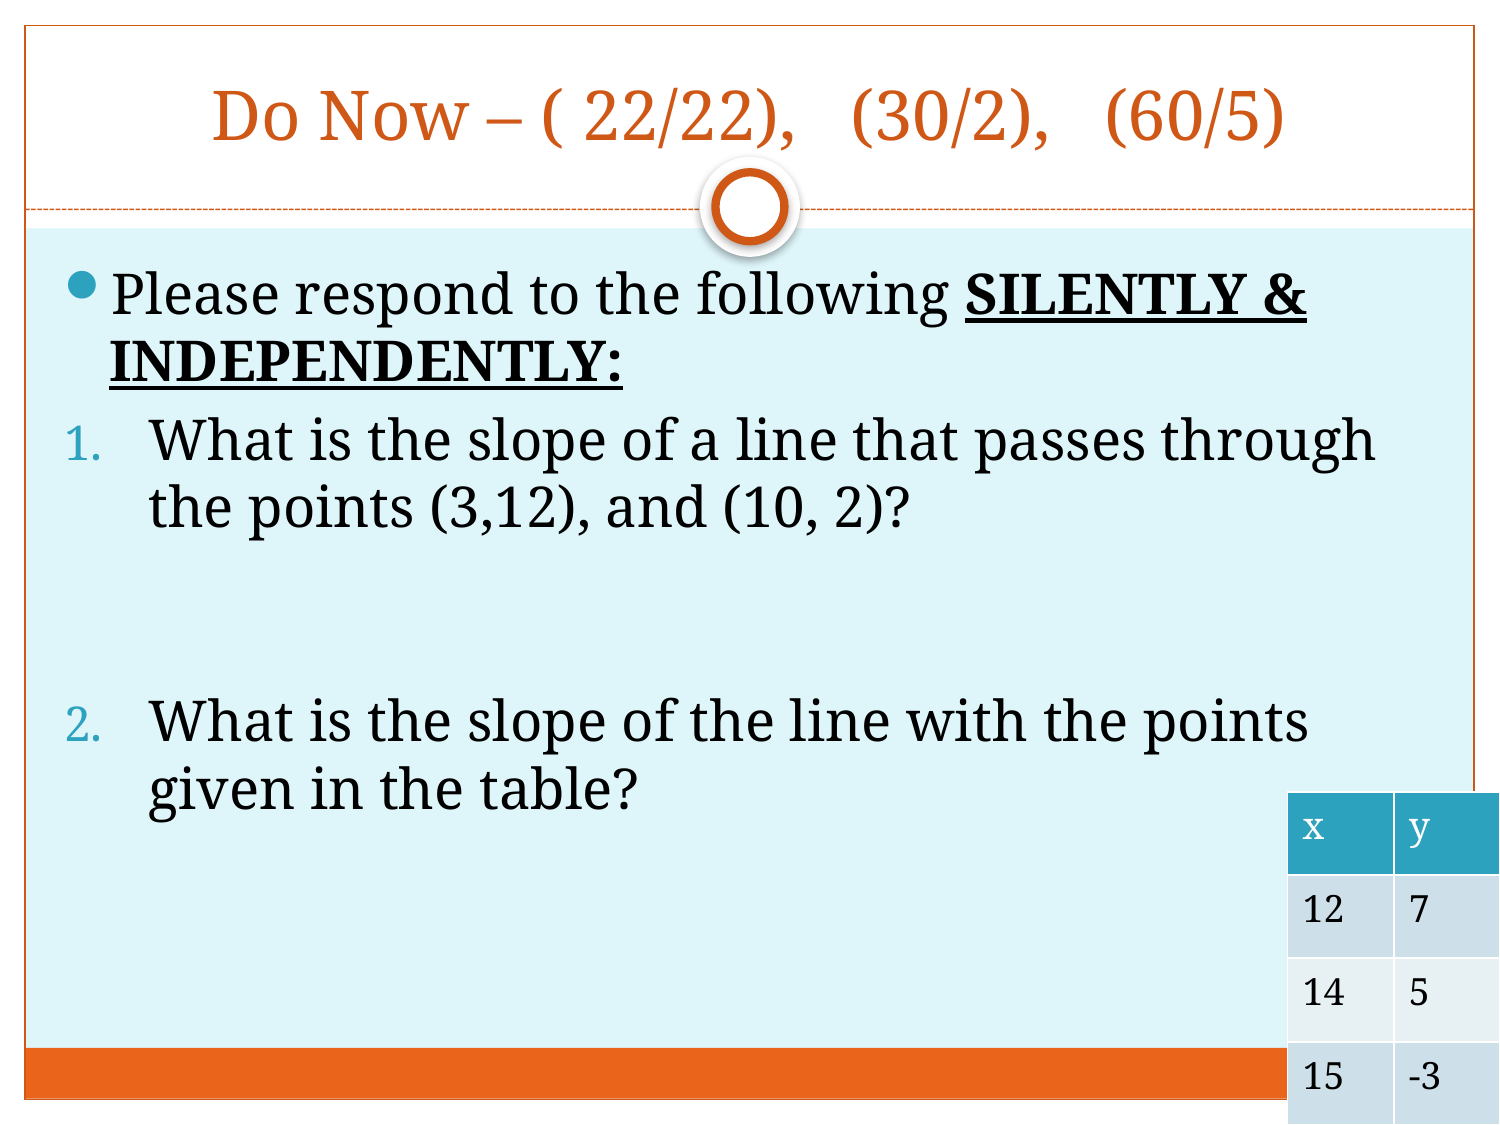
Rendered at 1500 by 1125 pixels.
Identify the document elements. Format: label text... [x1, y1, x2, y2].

table_header y [1395, 793, 1499, 874]
table_header x [1288, 793, 1393, 874]
title Do Now – ( 22/22), (30/2), (60/5) [49, 37, 1450, 162]
table_cell 5 [1395, 959, 1499, 1041]
table_cell 12 [1288, 876, 1393, 957]
list Please respond to the following SILENTLY & INDEPENDENTLY: What is the slope of a line that passes through the points (3,12), and (10, 2)? What is the slope of the line with the points given in the table? [49, 250, 1445, 1001]
table_cell 15 [1288, 1043, 1393, 1124]
table_cell -3 [1395, 1043, 1499, 1124]
table_cell 14 [1288, 959, 1393, 1041]
table_cell 7 [1395, 876, 1499, 957]
